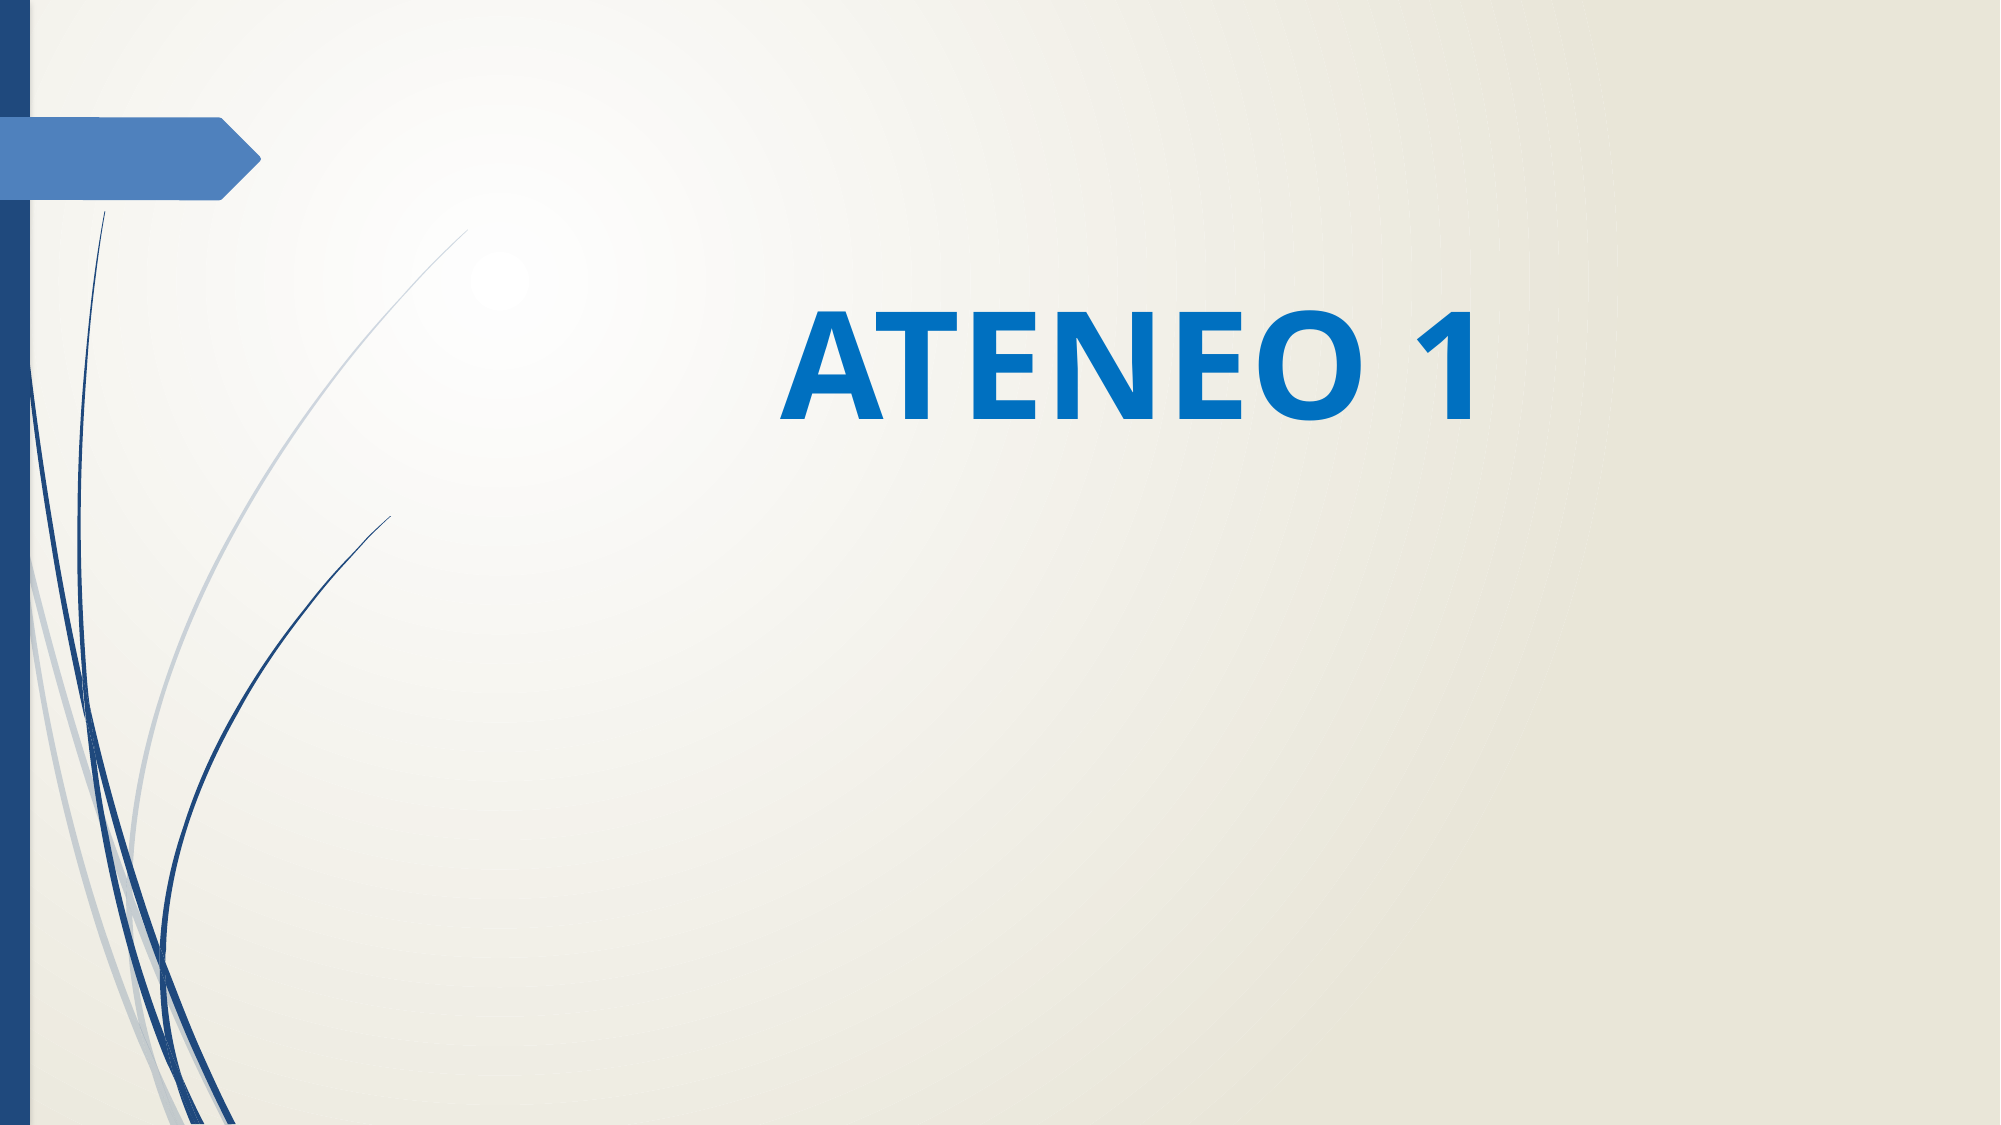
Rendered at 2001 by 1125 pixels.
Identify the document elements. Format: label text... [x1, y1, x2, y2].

list ATENEO 1 [424, 262, 1851, 962]
